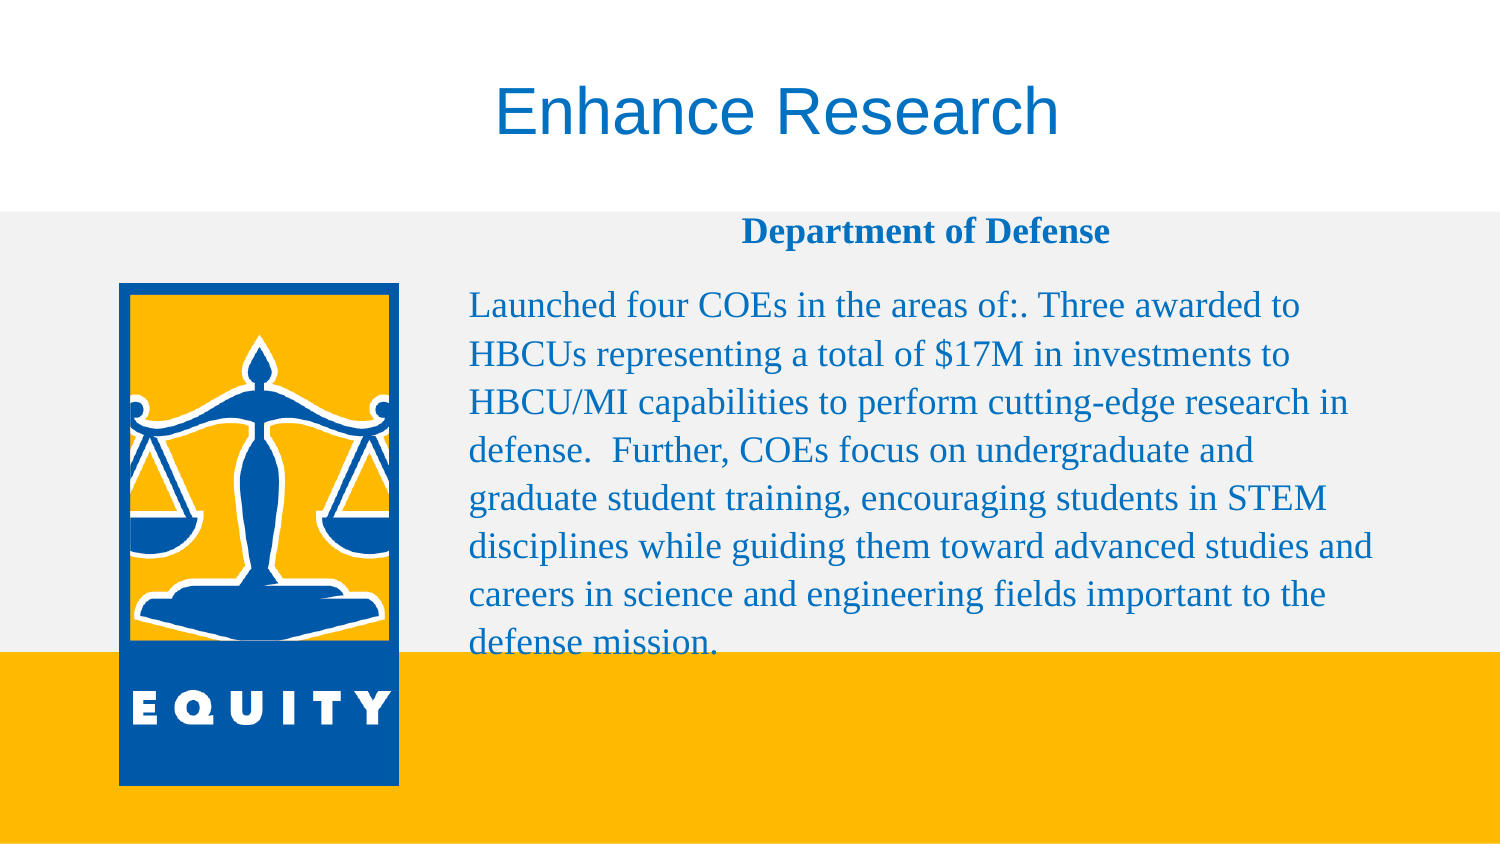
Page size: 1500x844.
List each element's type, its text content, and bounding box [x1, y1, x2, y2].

title Enhance Research [236, 60, 1319, 217]
picture [119, 283, 399, 786]
text_box Department of Defense Launched four COEs in the areas of:. Three awarded to HBCUs representing a total of $17M in investments to HBCU/MI capabilities to perform cutting-edge research in defense. Further, COEs focus on undergraduate and graduate student training, encouraging students in STEM disciplines while guiding them toward advanced studies and careers in science and engineering fields important to the defense mission. [453, 195, 1408, 670]
